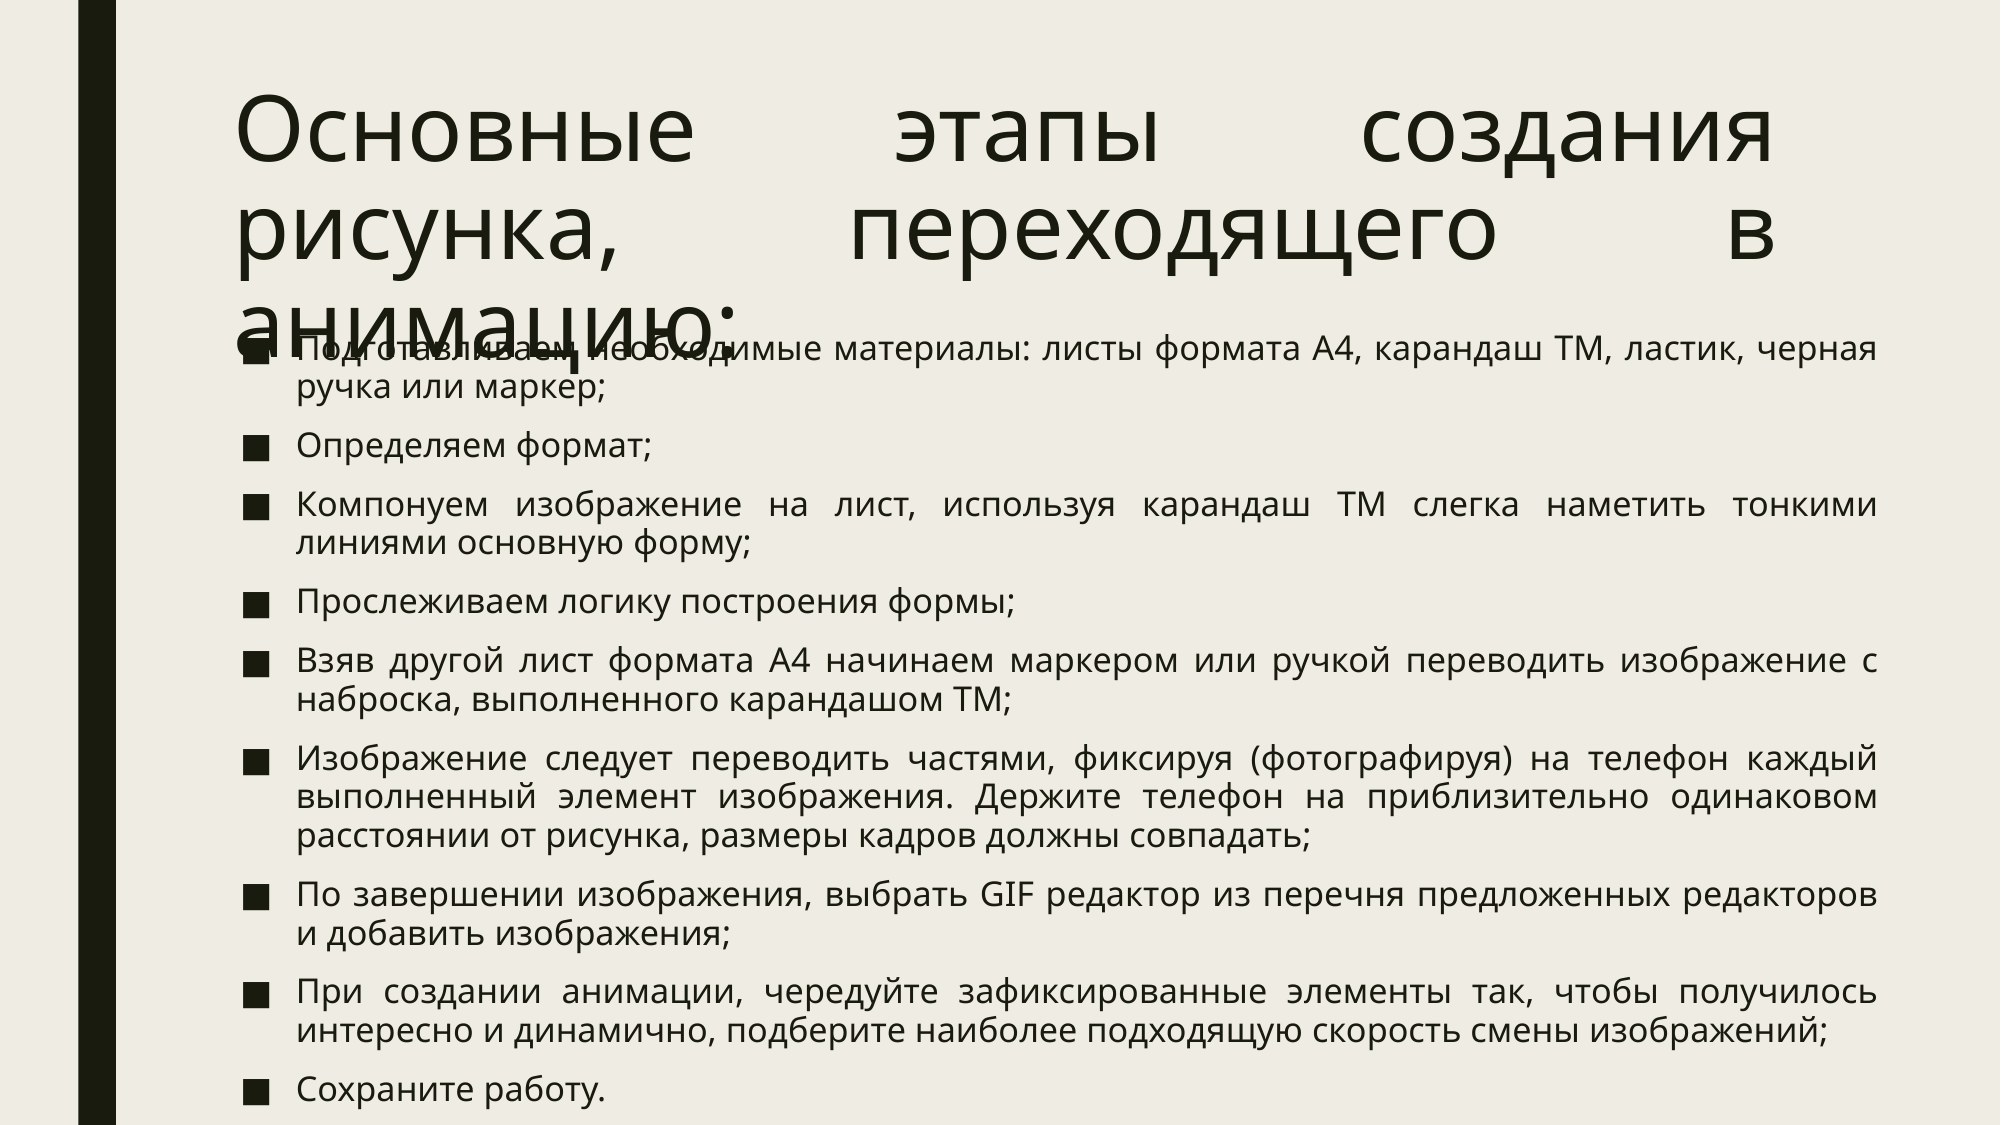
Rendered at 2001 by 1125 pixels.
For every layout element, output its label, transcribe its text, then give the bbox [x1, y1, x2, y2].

list Подготавливаем необходимые материалы: листы формата А4, карандаш ТМ, ластик, черная ручка или маркер; Определяем формат; Компонуем изображение на лист, используя карандаш ТМ слегка наметить тонкими линиями основную форму; Прослеживаем логику построения формы; Взяв другой лист формата А4 начинаем маркером или ручкой переводить изображение с наброска, выполненного карандашом ТМ; Изображение следует переводить частями, фиксируя (фотографируя) на телефон каждый выполненный элемент изображения. Держите телефон на приблизительно одинаковом расстоянии от рисунка, размеры кадров должны совпадать; По завершении изображения, выбрать GIF редактор из перечня предложенных редакторов и добавить изображения; При создании анимации, чередуйте зафиксированные элементы так, чтобы получилось интересно и динамично, подберите наиболее подходящую скорость смены изображений; Сохраните работу. [225, 321, 1894, 1125]
title Основные этапы создания рисунка, переходящего в анимацию: [218, 75, 1794, 320]
